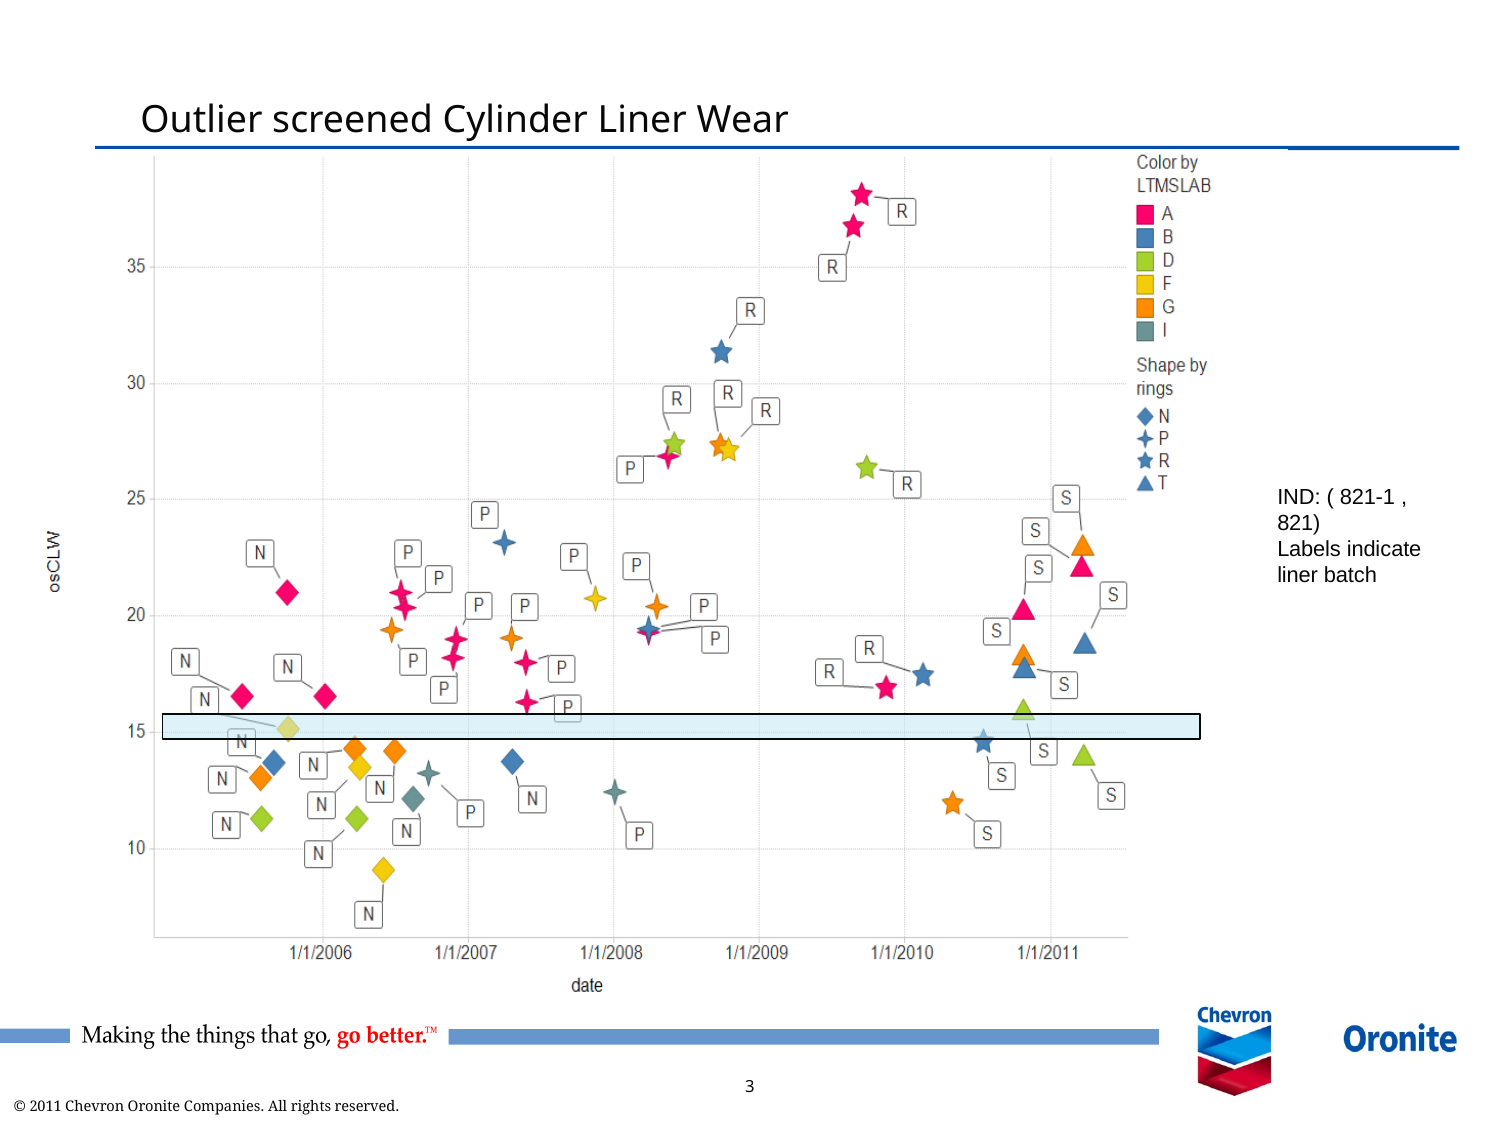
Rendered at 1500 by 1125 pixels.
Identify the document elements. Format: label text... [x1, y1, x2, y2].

picture [41, 149, 1288, 1001]
text_box IND: ( 821-1 , 821) Labels indicate liner batch [1292, 474, 1463, 595]
text_box Outlier screened Cylinder Liner Wear [125, 87, 805, 148]
picture [1196, 1005, 1460, 1097]
picture [82, 1024, 437, 1049]
